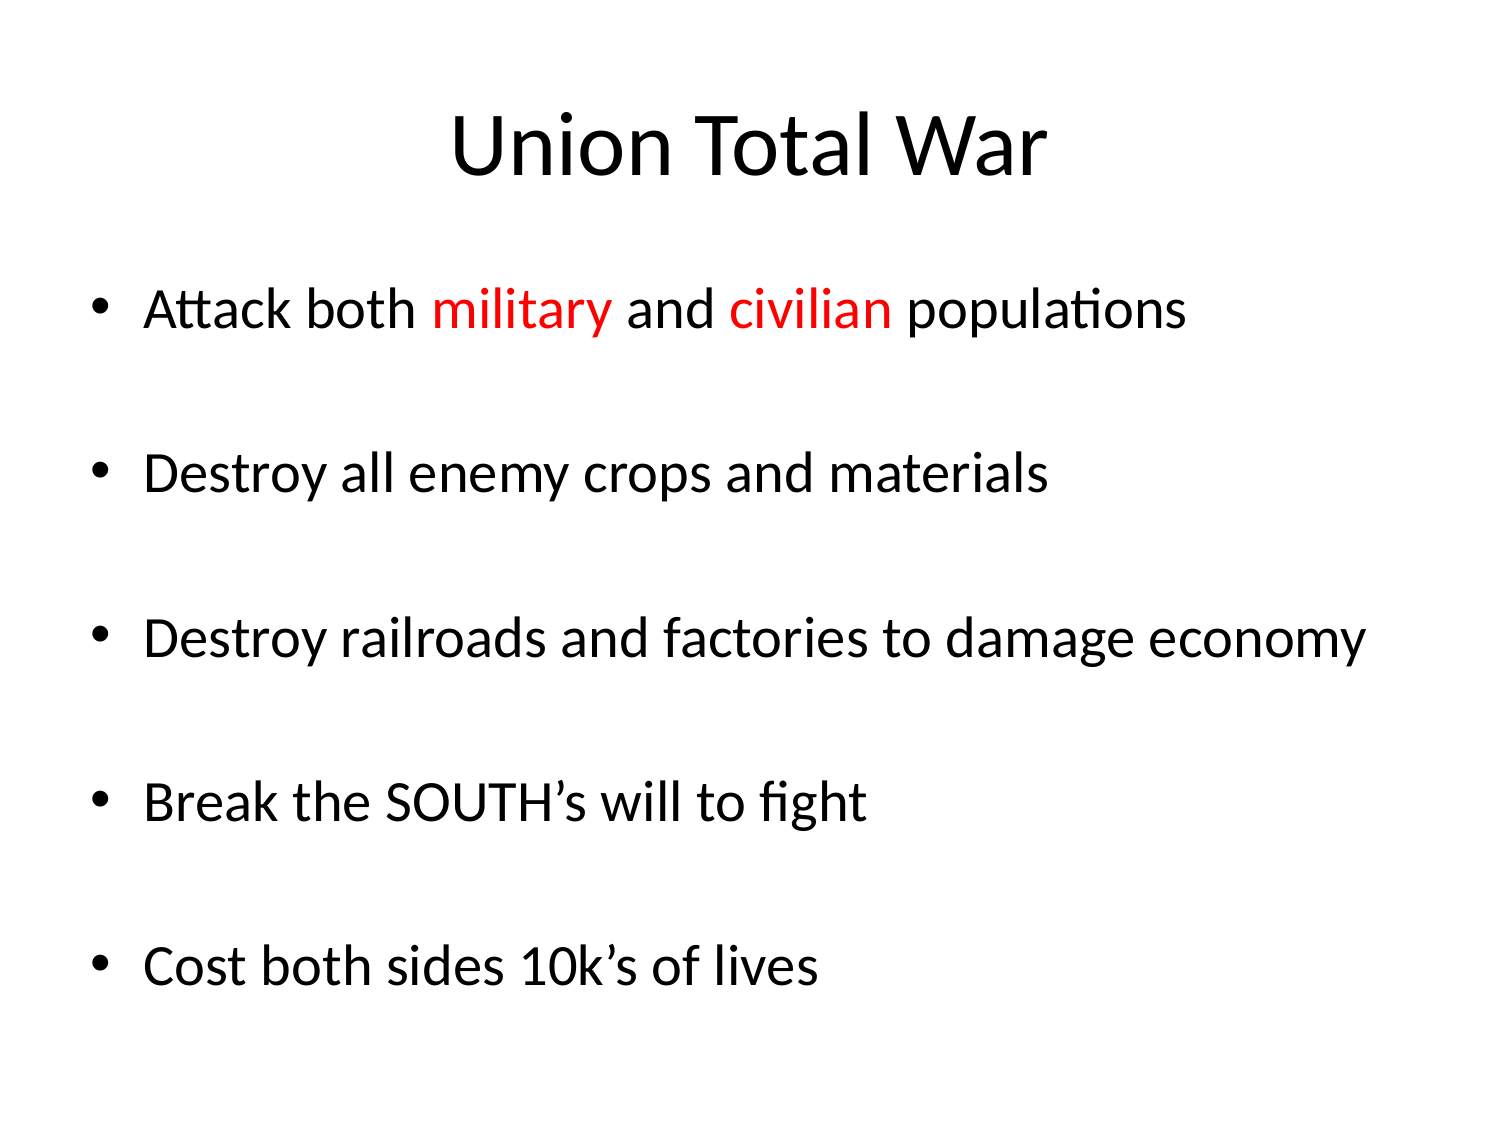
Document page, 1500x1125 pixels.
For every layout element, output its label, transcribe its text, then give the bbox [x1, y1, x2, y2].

list Attack both military and civilian populations Destroy all enemy crops and materials Destroy railroads and factories to damage economy Break the SOUTH’s will to fight Cost both sides 10k’s of lives [75, 262, 1425, 1005]
title Union Total War [75, 45, 1425, 233]
